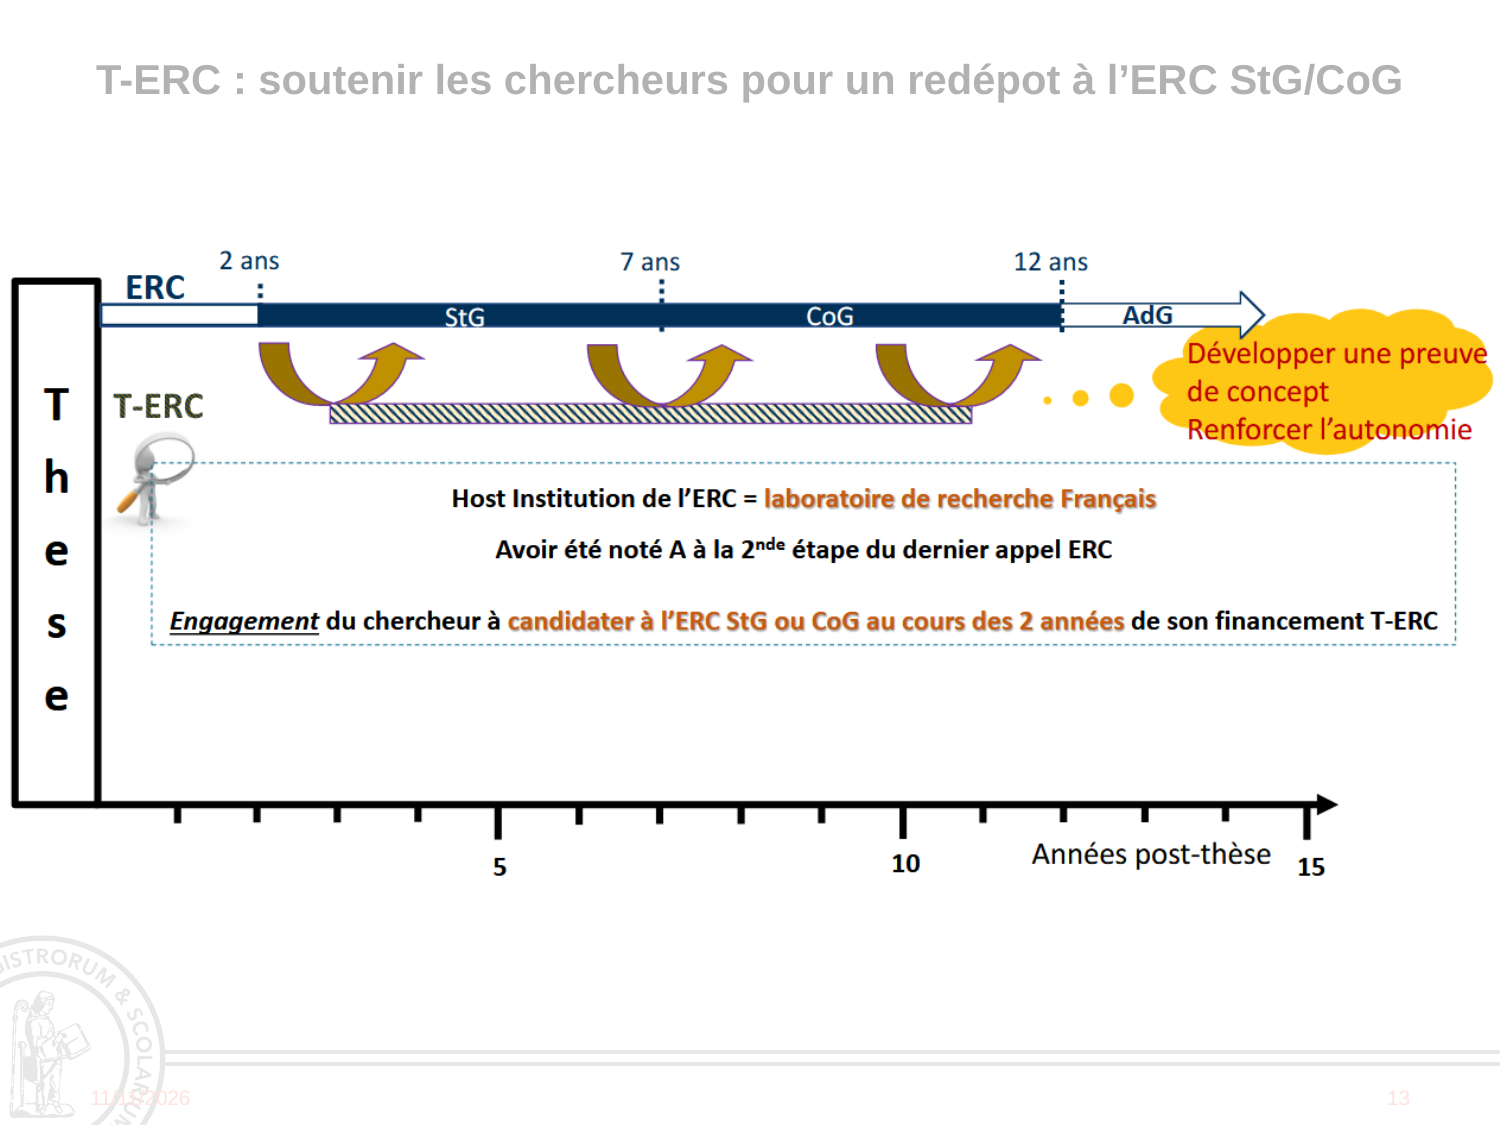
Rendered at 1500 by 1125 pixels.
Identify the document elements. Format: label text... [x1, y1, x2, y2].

picture [0, 242, 1500, 883]
slide_number 13 [1074, 1077, 1425, 1113]
title T-ERC : soutenir les chercheurs pour un redépot à l’ERC StG/CoG [75, 45, 1425, 111]
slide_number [75, 1077, 425, 1113]
